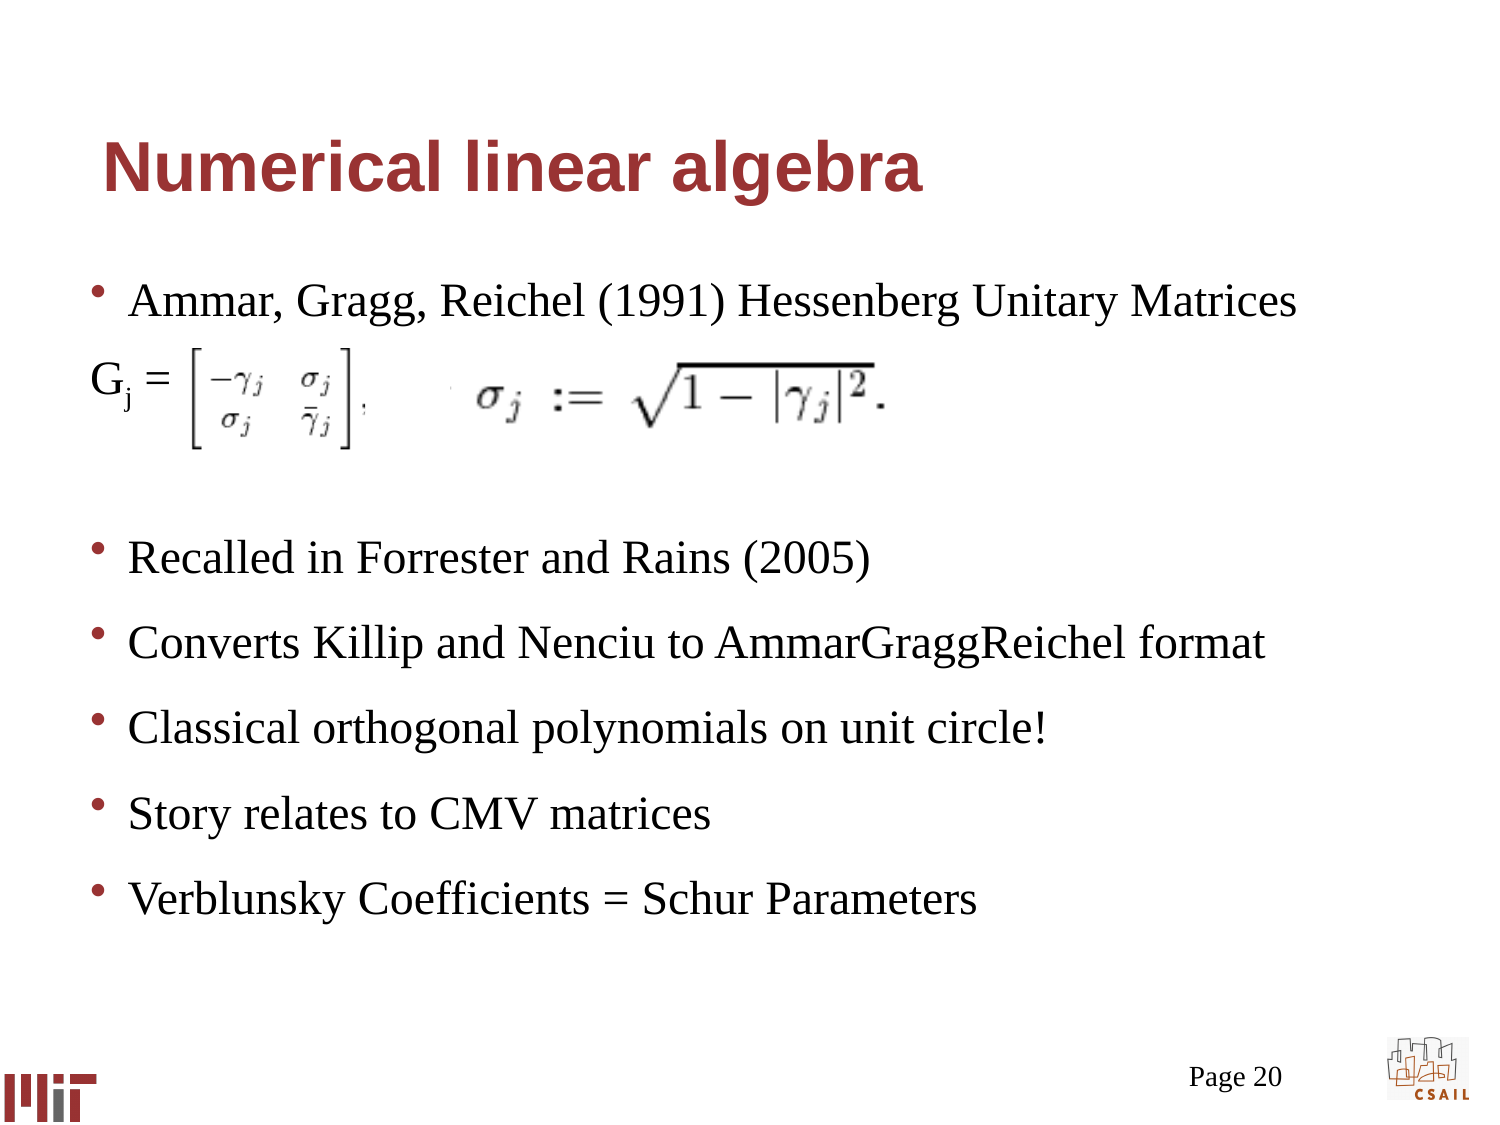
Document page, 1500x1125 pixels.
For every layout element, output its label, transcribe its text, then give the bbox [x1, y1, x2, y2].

title Numerical linear algebra [87, 62, 1254, 262]
list Ammar, Gragg, Reichel (1991) Hessenberg Unitary Matrices Gj = Recalled in Forrester and Rains (2005) Converts Killip and Nenciu to AmmarGraggReichel format Classical orthogonal polynomials on unit circle! Story relates to CMV matrices Verblunsky Coefficients = Schur Parameters [74, 262, 1338, 938]
picture [0, 1070, 100, 1125]
slide_number Page 20 [1173, 1049, 1388, 1125]
picture [1387, 1037, 1469, 1100]
picture [174, 348, 366, 471]
picture [449, 348, 888, 437]
